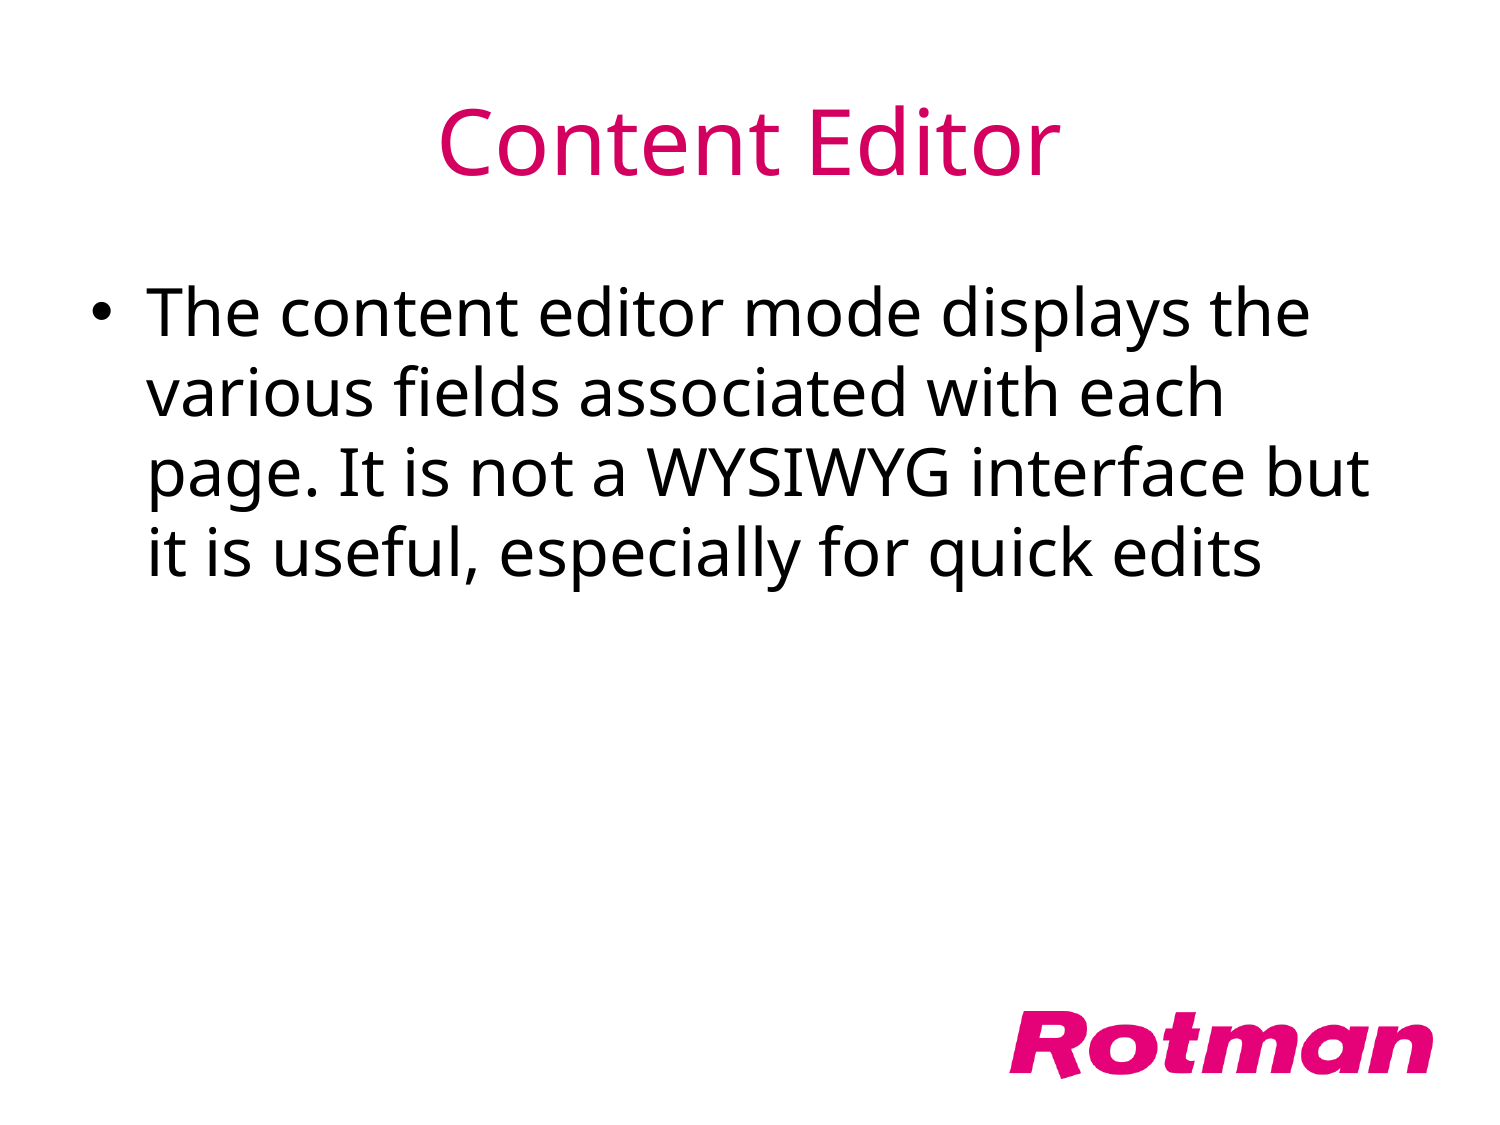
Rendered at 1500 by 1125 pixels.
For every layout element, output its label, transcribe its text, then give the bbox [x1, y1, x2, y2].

title Content Editor [75, 45, 1425, 233]
picture [1009, 1011, 1433, 1079]
list The content editor mode displays the various fields associated with each page. It is not a WYSIWYG interface but it is useful, especially for quick edits [75, 262, 1425, 1005]
